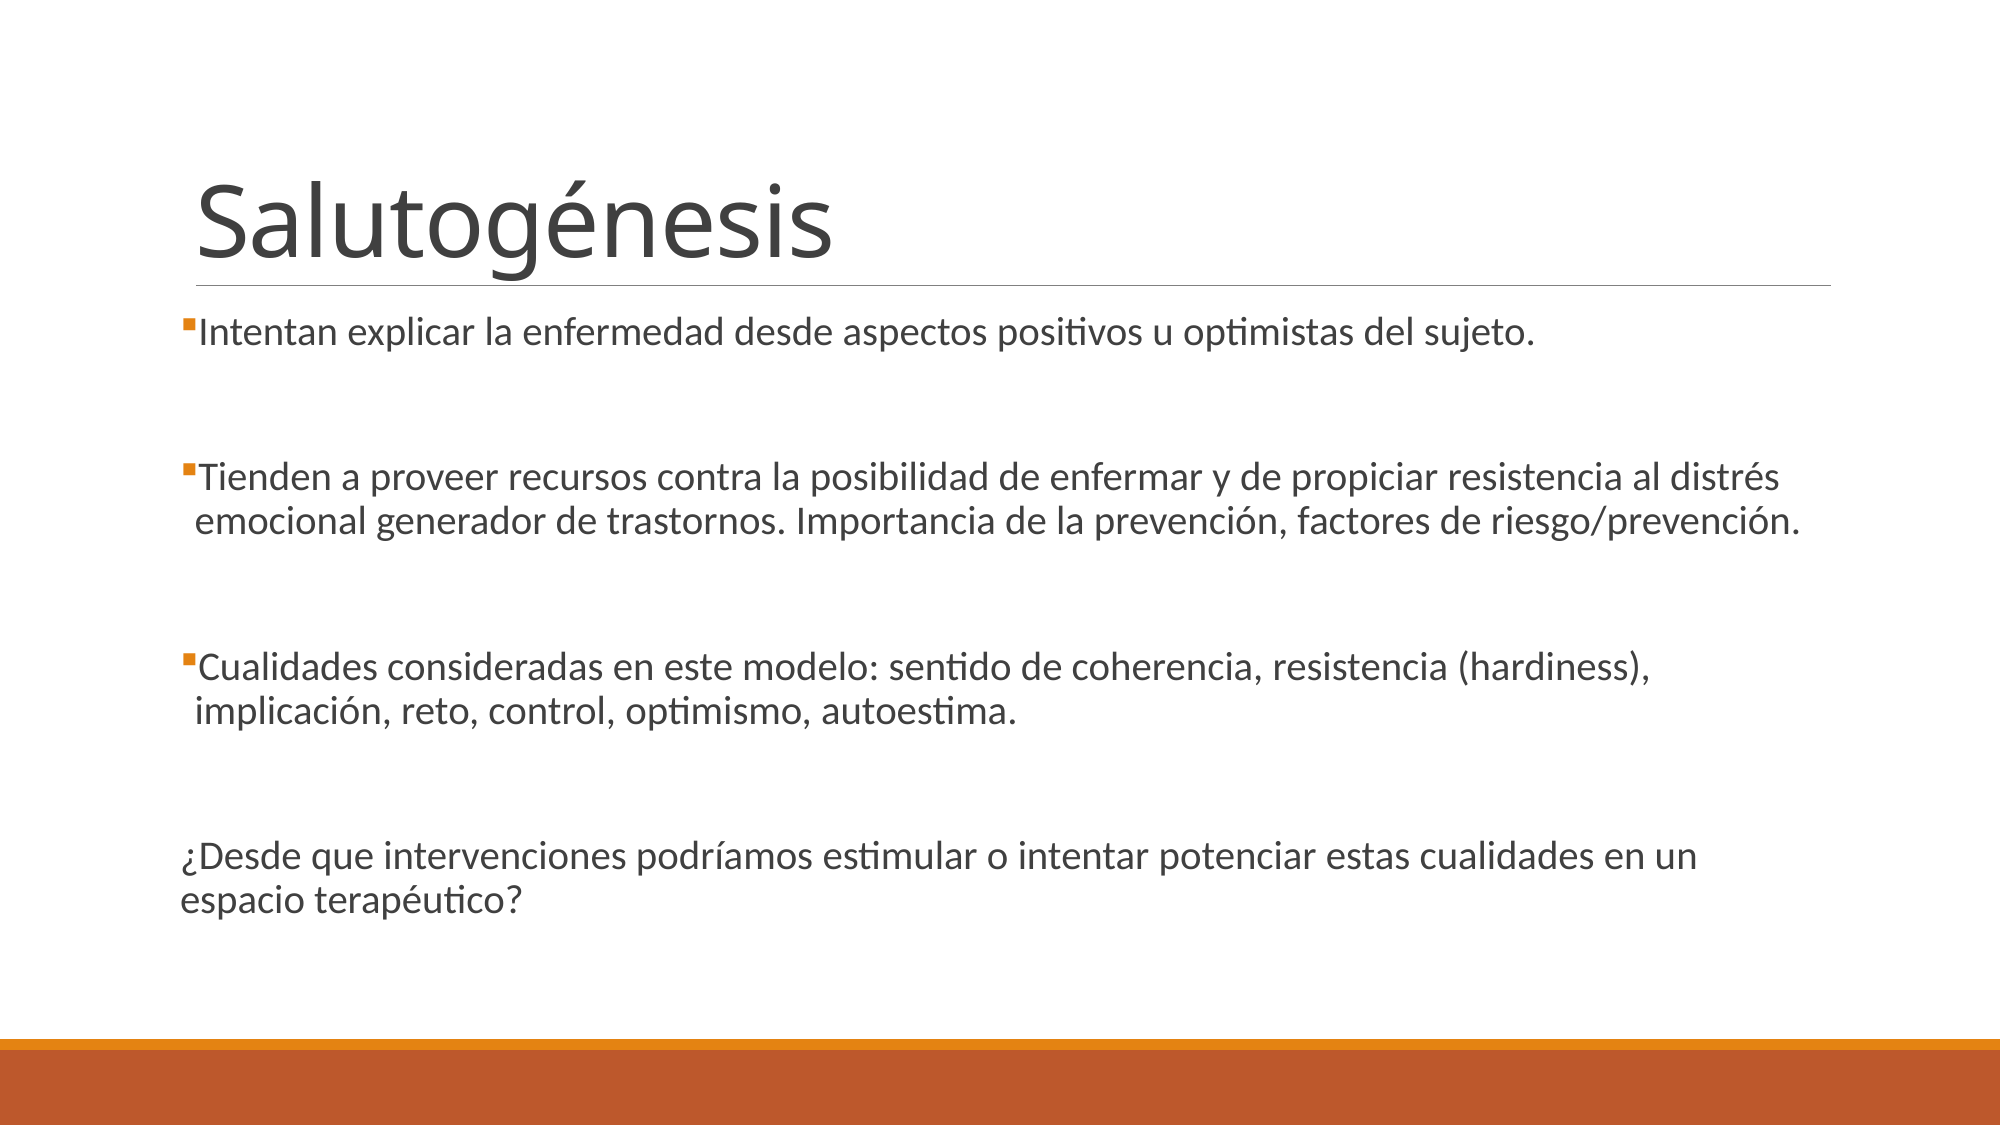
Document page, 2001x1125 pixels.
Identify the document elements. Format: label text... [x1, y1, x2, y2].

list Intentan explicar la enfermedad desde aspectos positivos u optimistas del sujeto. Tienden a proveer recursos contra la posibilidad de enfermar y de propiciar resistencia al distrés emocional generador de trastornos. Importancia de la prevención, factores de riesgo/prevención. Cualidades consideradas en este modelo: sentido de coherencia, resistencia (hardiness), implicación, reto, control, optimismo, autoestima. ¿Desde que intervenciones podríamos estimular o intentar potenciar estas cualidades en un espacio terapéutico? [180, 302, 1830, 963]
title Salutogénesis [180, 47, 1830, 285]
